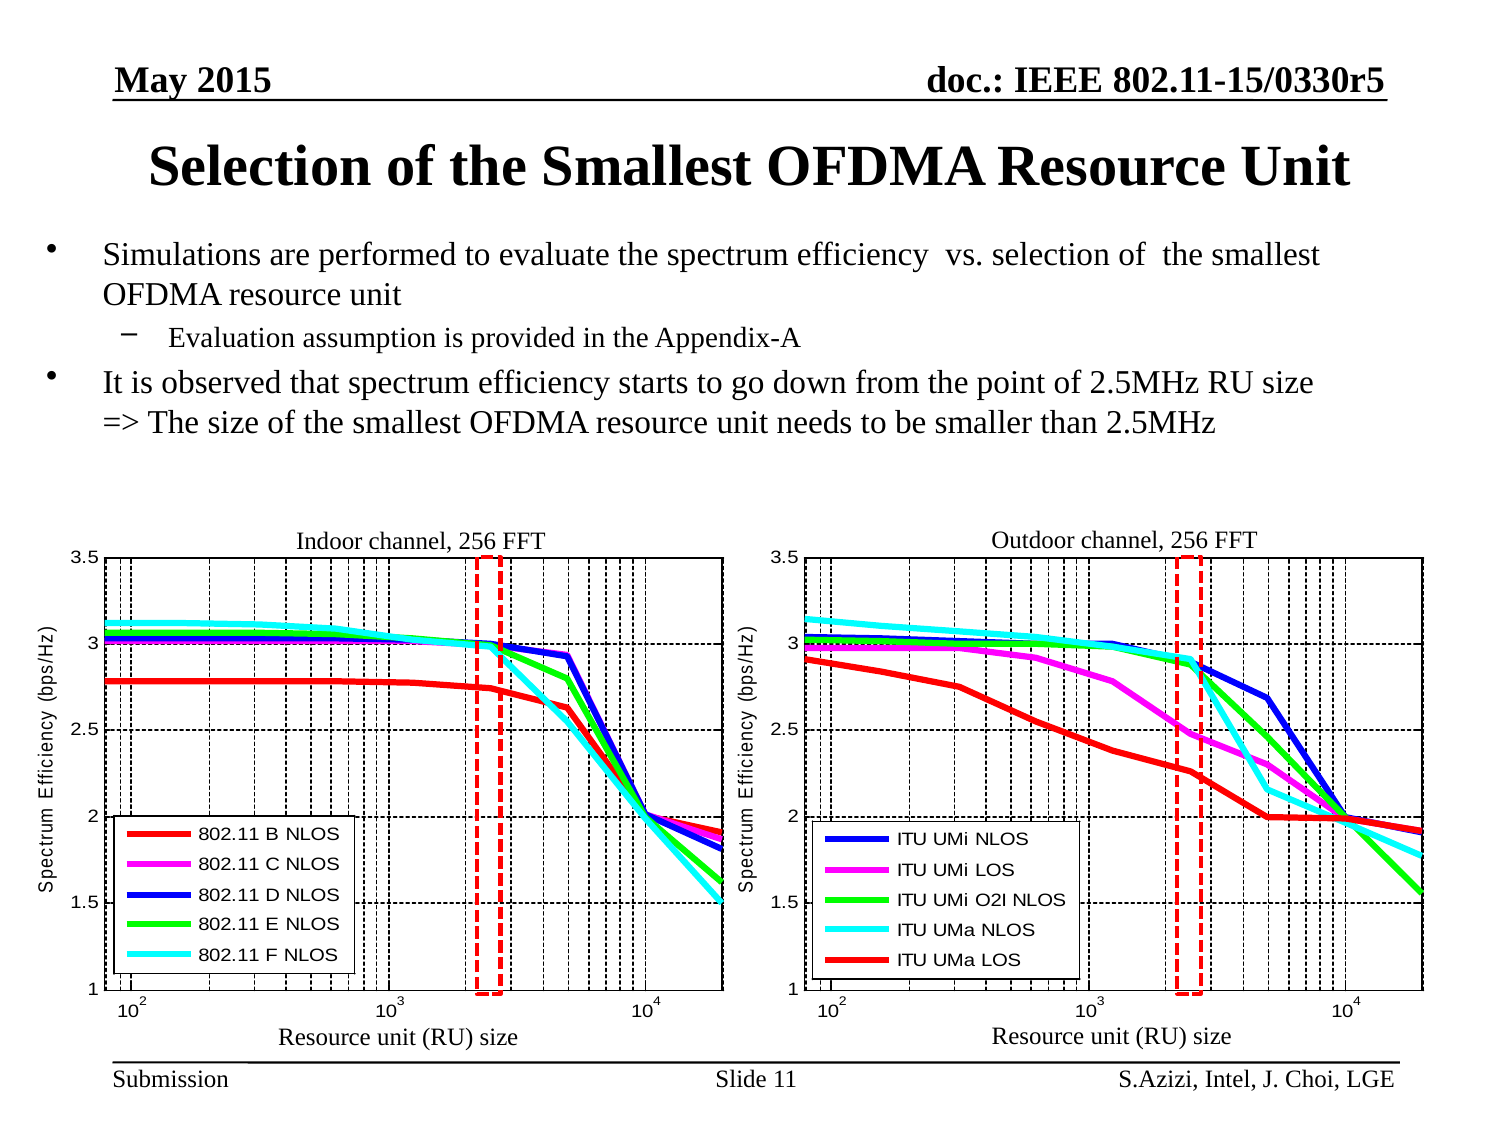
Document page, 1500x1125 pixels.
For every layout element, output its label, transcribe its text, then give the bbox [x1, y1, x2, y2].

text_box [0, 517, 1500, 1051]
title Selection of the Smallest OFDMA Resource Unit [112, 112, 1388, 213]
footer S.Azizi, Intel, J. Choi, LGE [1114, 1061, 1402, 1093]
text_box Simulations are performed to evaluate the spectrum efficiency vs. selection of the smallest OFDMA resource unit Evaluation assumption is provided in the Appendix-A It is observed that spectrum efficiency starts to go down from the point of 2.5MHz RU size => The size of the smallest OFDMA resource unit needs to be smaller than 2.5MHz [31, 224, 1369, 488]
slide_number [114, 54, 274, 101]
slide_number Slide 11 [712, 1061, 800, 1093]
